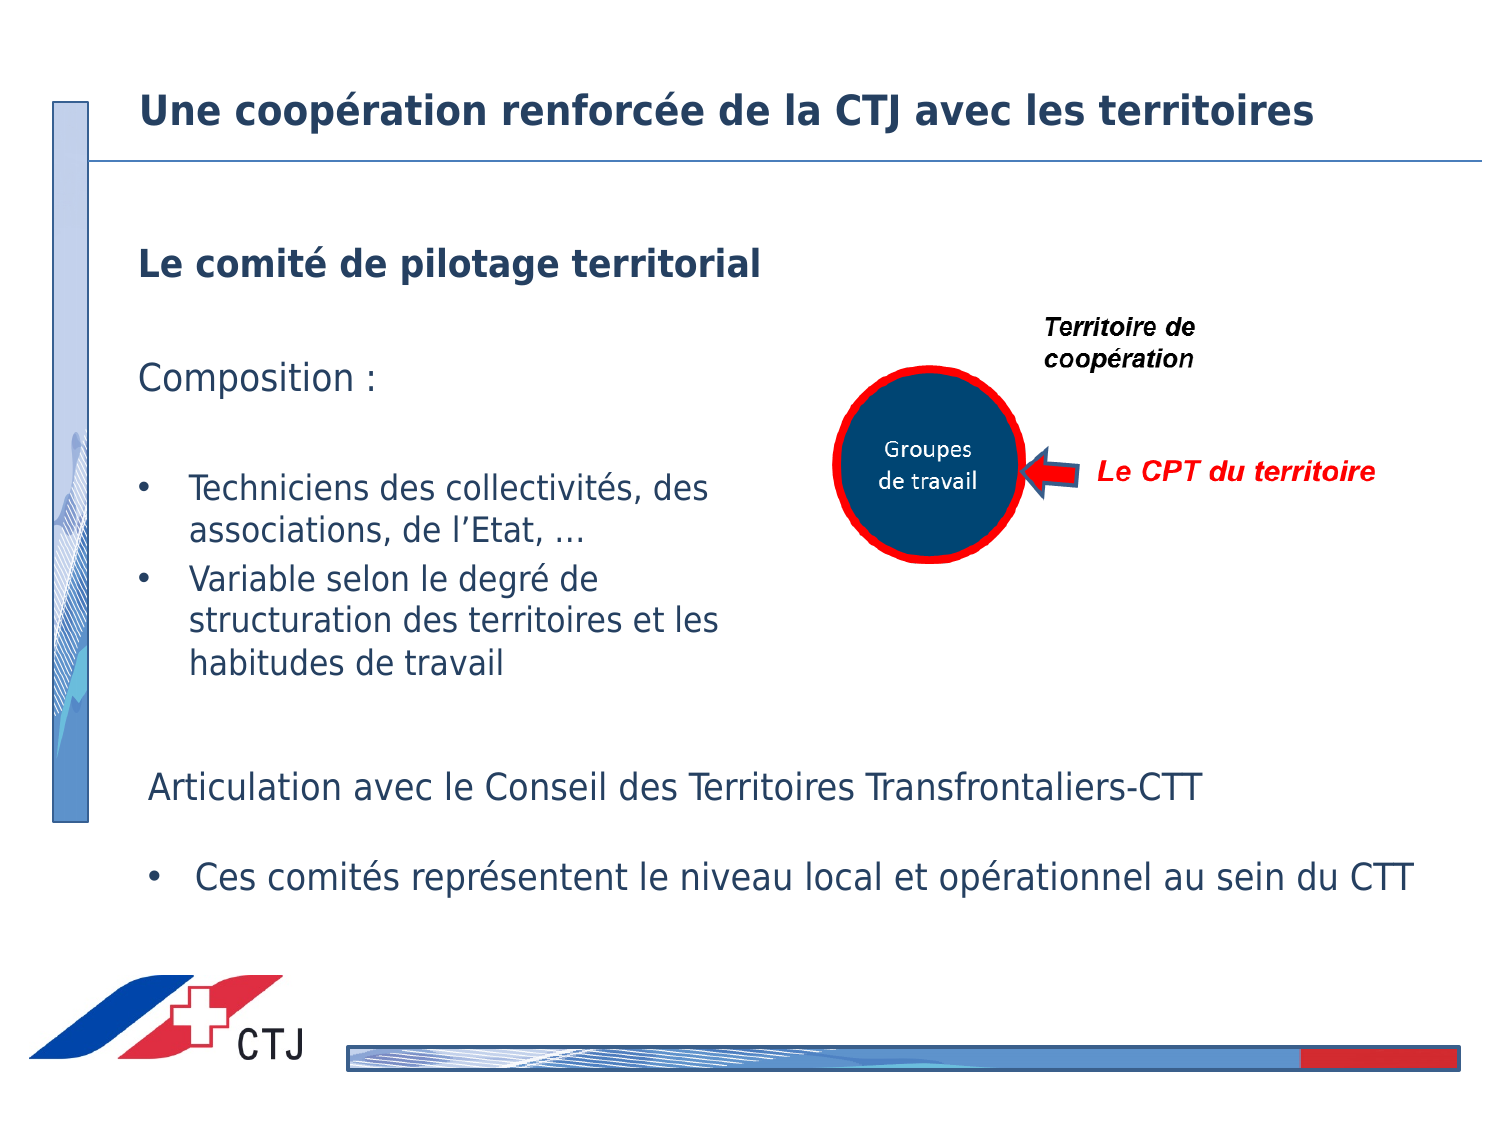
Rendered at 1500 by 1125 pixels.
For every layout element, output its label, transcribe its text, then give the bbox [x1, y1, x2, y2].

text_box Une coopération renforcée de la CTJ avec les territoires [123, 45, 1471, 100]
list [832, 302, 1394, 565]
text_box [29, 101, 1483, 1071]
